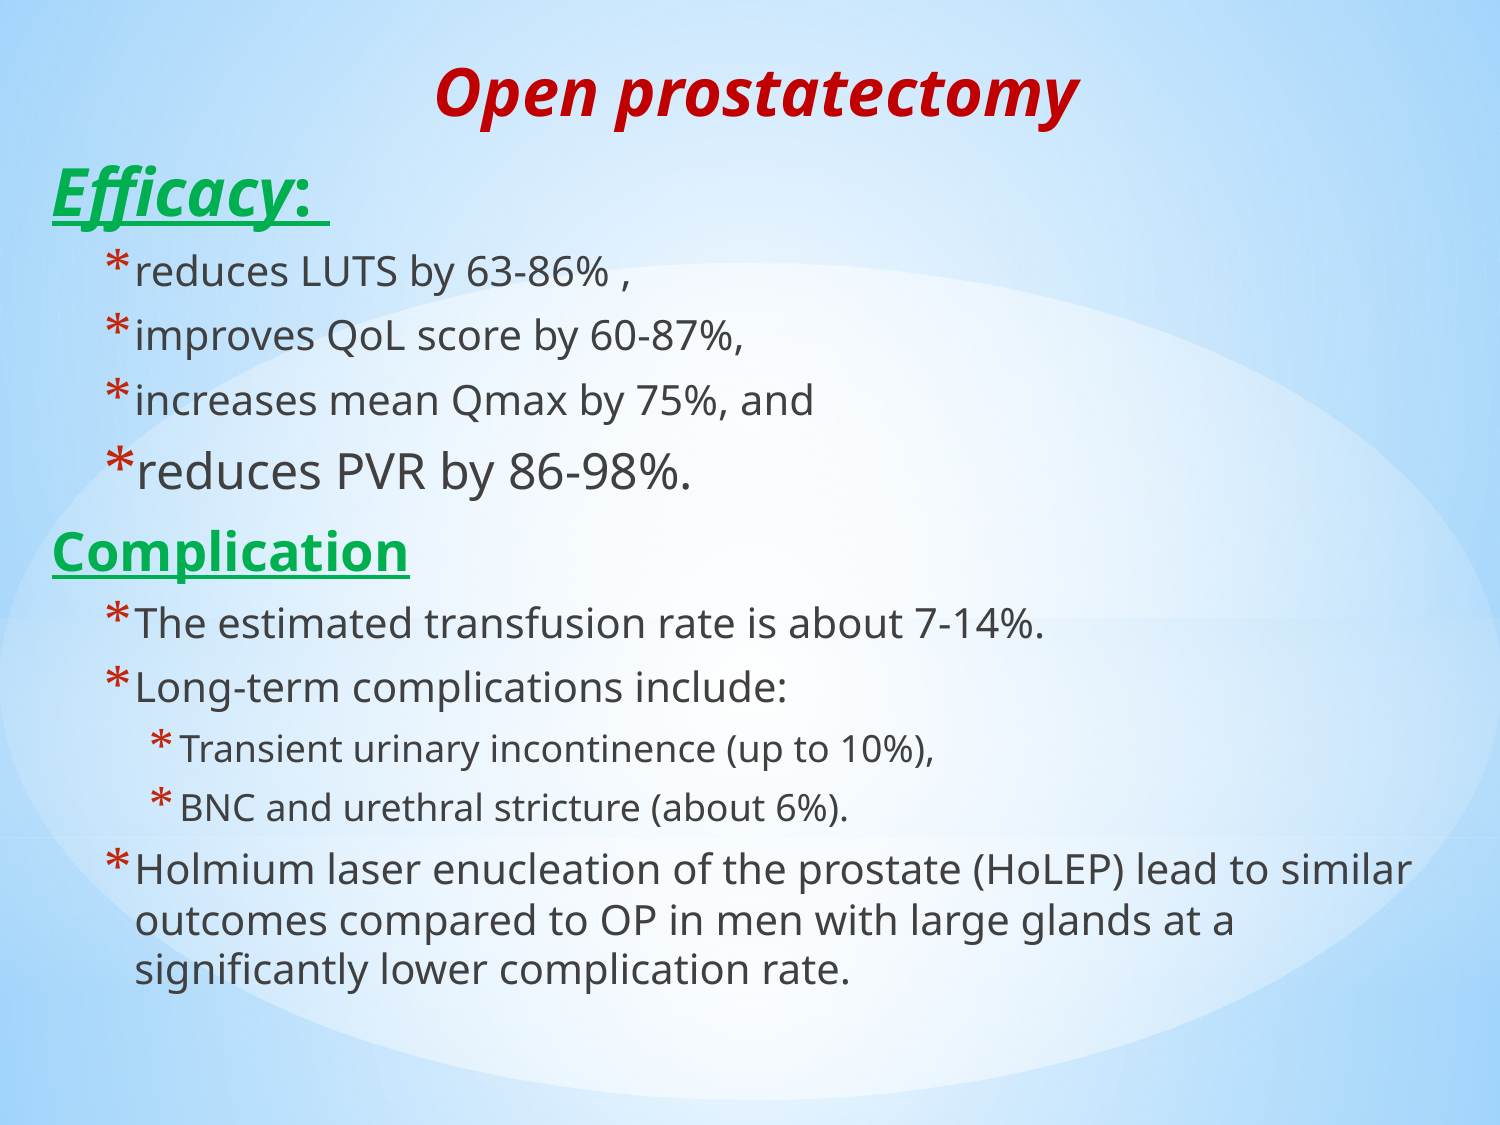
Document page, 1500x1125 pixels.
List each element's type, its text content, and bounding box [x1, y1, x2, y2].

list Open prostatectomy Efficacy: reduces LUTS by 63-86% , improves QoL score by 60-87%, increases mean Qmax by 75%, and reduces PVR by 86-98%. Complication The estimated transfusion rate is about 7-14%. Long-term complications include: Transient urinary incontinence (up to 10%), BNC and urethral stricture (about 6%). Holmium laser enucleation of the prostate (HoLEP) lead to similar outcomes compared to OP in men with large glands at a significantly lower complication rate. [29, 42, 1459, 1094]
